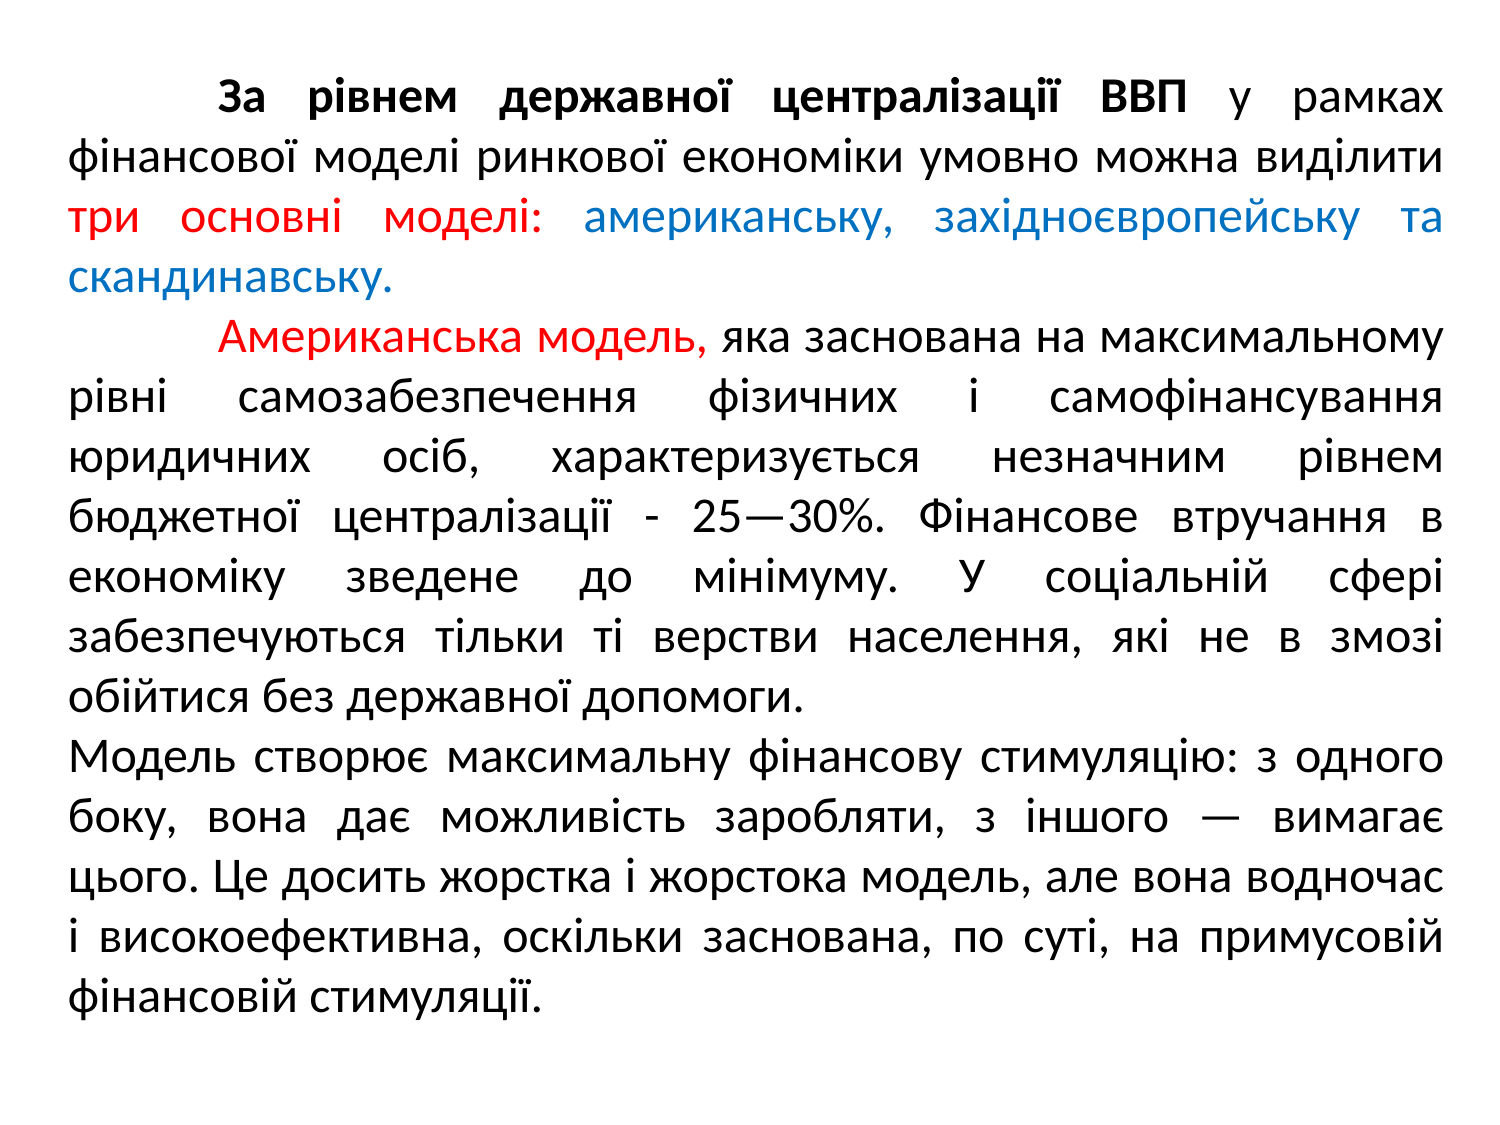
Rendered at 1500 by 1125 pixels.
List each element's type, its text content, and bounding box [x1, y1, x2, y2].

text_box За рівнем державної централізації ВВП у рамках фінансової моделі ринкової економіки умовно можна виділити три основні моделі: американську, західноєвропейську та скандинавську. Американська модель, яка заснована на максимальному рівні самозабезпечення фізичних і самофінансування юридичних осіб, характеризується незначним рівнем бюджетної централізації - 25—30%. Фінансове втручання в економіку зведене до мінімуму. У соціальній сфері забезпечуються тільки ті верстви населення, які не в змозі обійтися без державної допомоги. Модель створює максимальну фінансову стимуляцію: з одного боку, вона дає можливість заробляти, з іншого — вимагає цього. Це досить жорстка і жорстока модель, але вона водночас і високоефективна, оскільки заснована, по суті, на примусовій фінансовій стимуляції. [53, 55, 1459, 1030]
